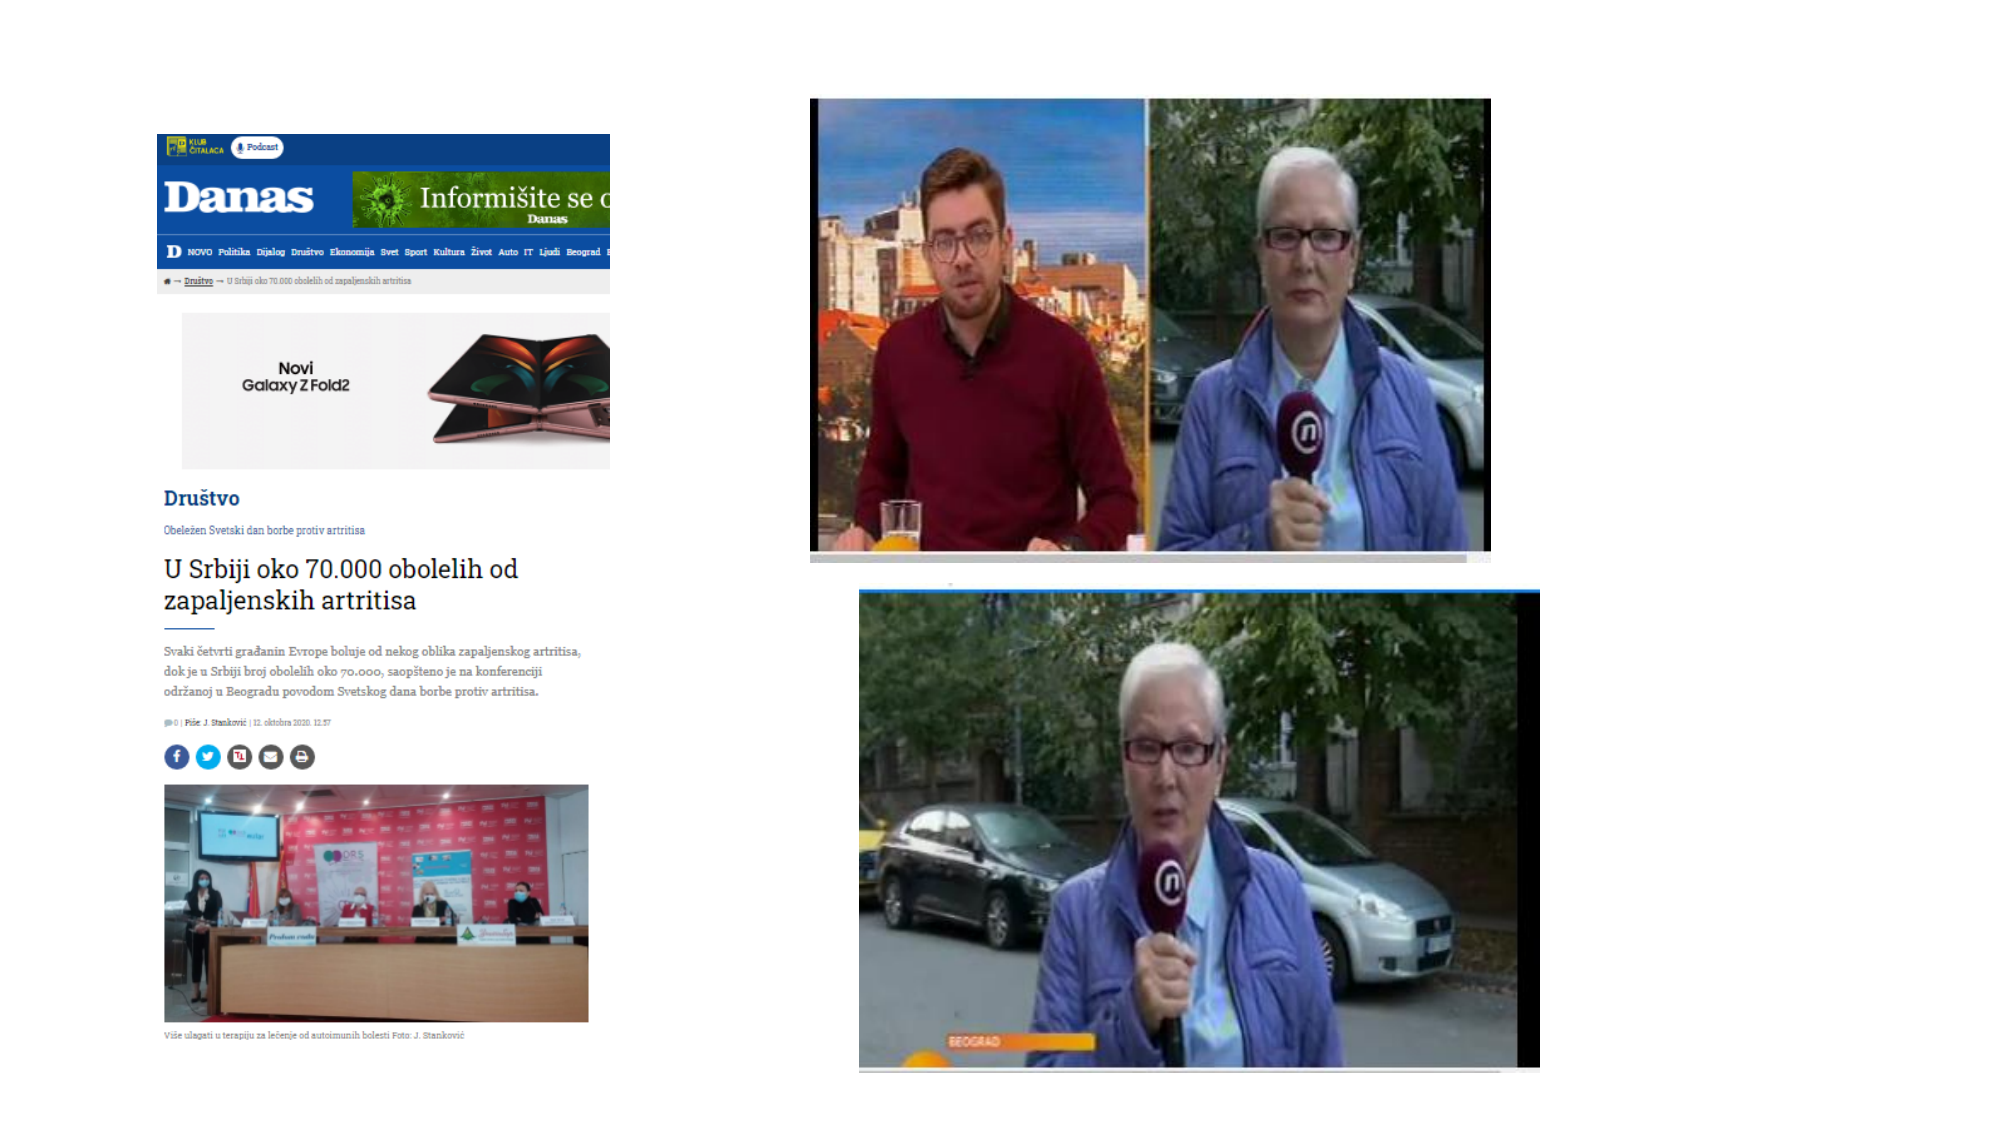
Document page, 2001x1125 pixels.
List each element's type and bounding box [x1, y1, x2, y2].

picture [810, 94, 1491, 563]
picture [859, 583, 1540, 1073]
picture [157, 134, 610, 1060]
